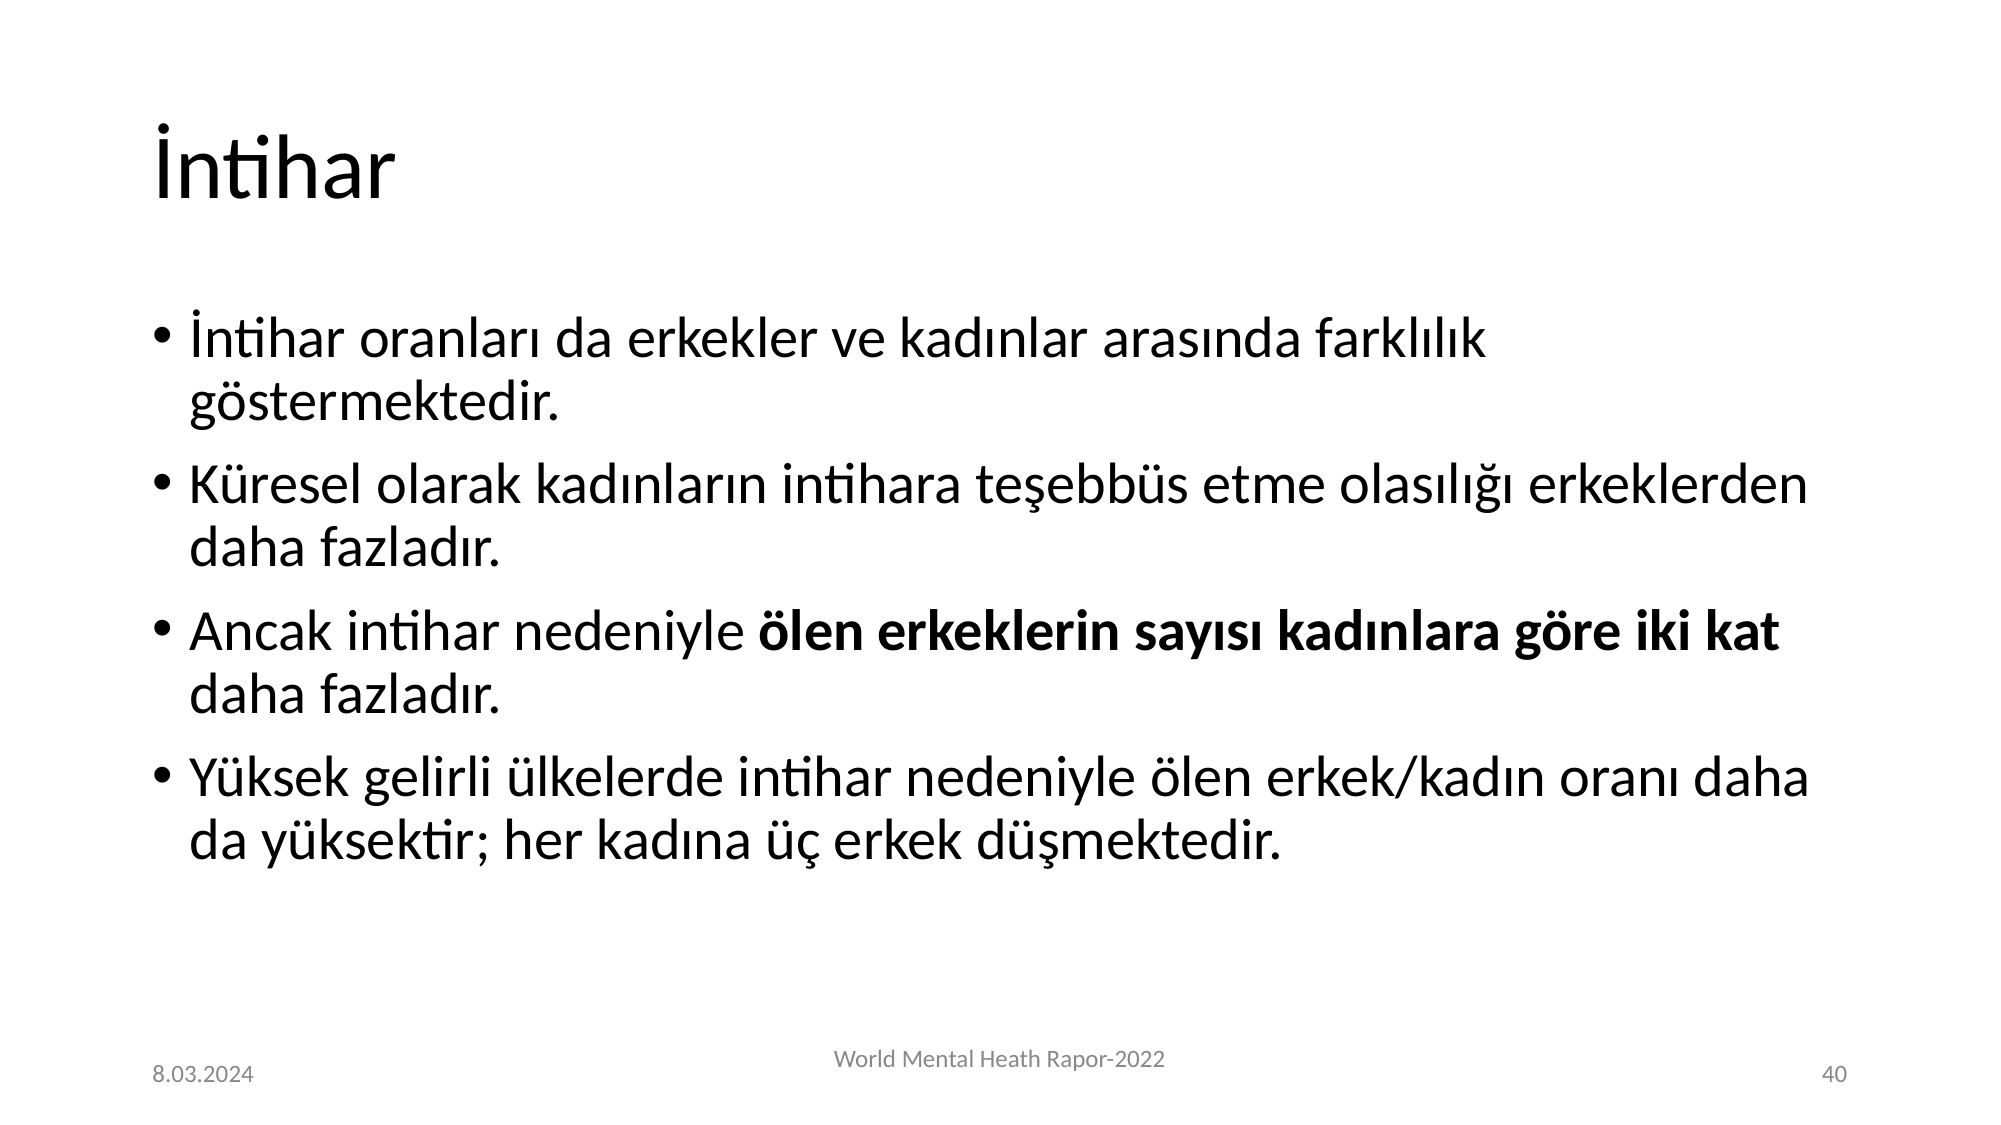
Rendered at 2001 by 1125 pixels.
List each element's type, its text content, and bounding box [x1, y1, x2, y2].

footer World Mental Heath Rapor-2022 [662, 1042, 1338, 1103]
title İntihar [137, 59, 1863, 278]
list İntihar oranları da erkekler ve kadınlar arasında farklılık göstermektedir. Küresel olarak kadınların intihara teşebbüs etme olasılığı erkeklerden daha fazladır. Ancak intihar nedeniyle ölen erkeklerin sayısı kadınlara göre iki kat daha fazladır. Yüksek gelirli ülkelerde intihar nedeniyle ölen erkek/kadın oranı daha da yüksektir; her kadına üç erkek düşmektedir. [137, 299, 1863, 1014]
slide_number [137, 1042, 588, 1103]
slide_number ‹#› [1412, 1042, 1863, 1103]
